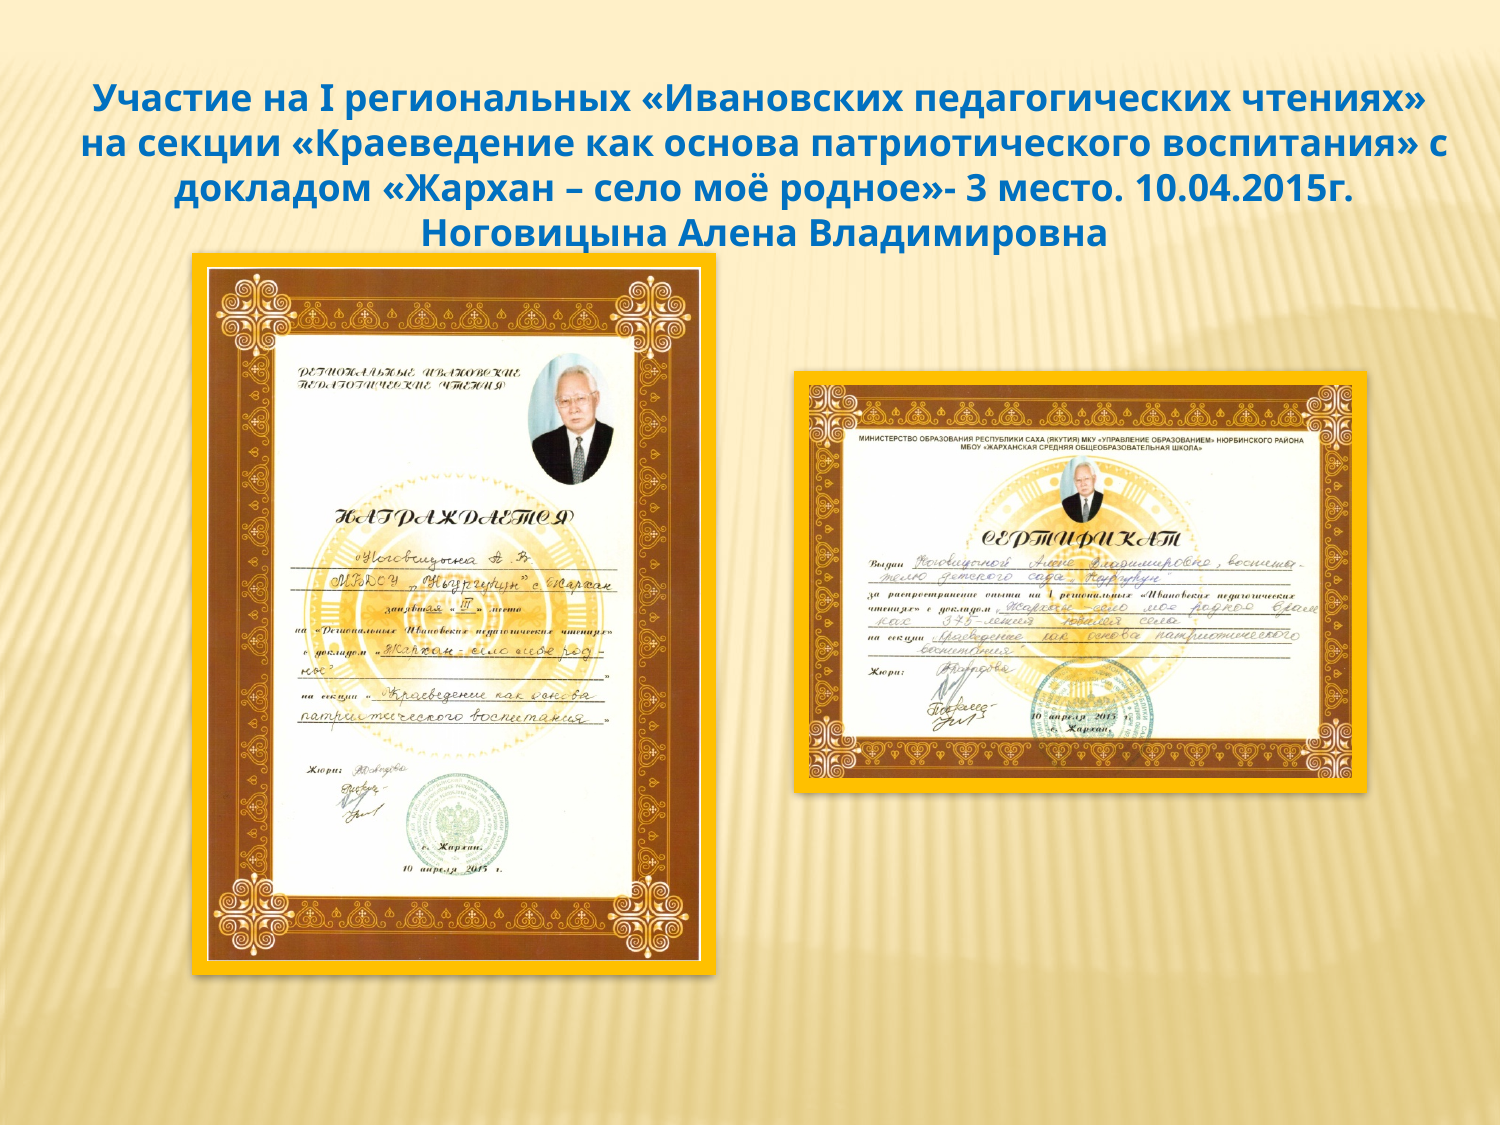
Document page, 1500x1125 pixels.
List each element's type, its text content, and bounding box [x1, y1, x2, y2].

picture [206, 266, 702, 961]
picture [808, 384, 1353, 779]
text_box Участие на I региональных «Ивановских педагогических чтениях» на секции «Краеведение как основа патриотического воспитания» с докладом «Жархан – село моё родное»- 3 место. 10.04.2015г. Ноговицына Алена Владимировна [29, 66, 1500, 262]
